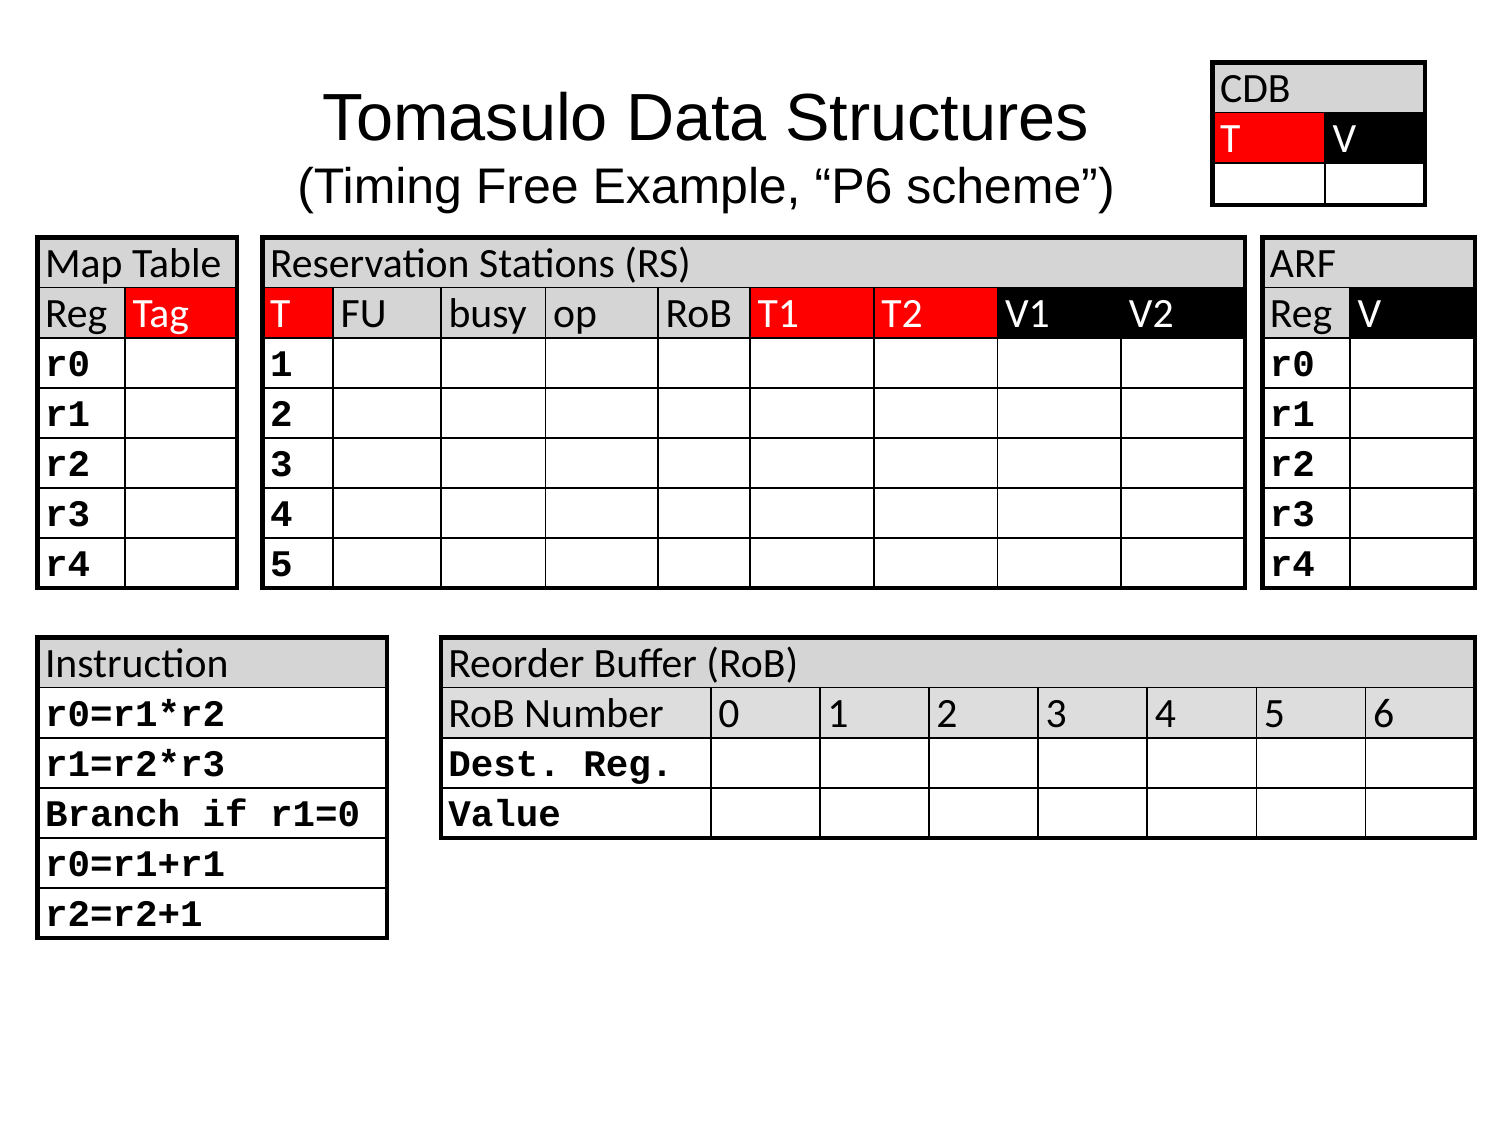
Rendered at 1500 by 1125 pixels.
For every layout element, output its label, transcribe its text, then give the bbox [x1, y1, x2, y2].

table_cell [546, 439, 657, 487]
table_header ARF [1265, 240, 1473, 287]
table_cell Value [443, 789, 710, 836]
table_cell [546, 539, 657, 586]
table_cell [334, 439, 440, 487]
table_cell [659, 389, 749, 437]
table_cell [334, 389, 440, 437]
table_cell [546, 489, 657, 537]
table_cell [875, 489, 997, 537]
table_cell r3 [40, 489, 124, 537]
table_cell [546, 339, 657, 387]
table_cell [1257, 789, 1365, 836]
table_cell T2 [875, 288, 997, 337]
table_cell [442, 339, 545, 387]
table_cell [1148, 739, 1256, 787]
table_header Instruction [40, 640, 385, 687]
table_cell 4 [1148, 688, 1256, 737]
table_cell [659, 539, 749, 586]
table_cell [334, 339, 440, 387]
table_cell 3 [1039, 688, 1146, 737]
table_cell [1122, 489, 1243, 537]
table_cell r2=r2+1 [40, 889, 385, 936]
table_cell [998, 539, 1120, 586]
table_cell [1122, 539, 1243, 586]
table_cell [998, 489, 1120, 537]
table_cell [659, 489, 749, 537]
table_cell [998, 389, 1120, 437]
table_cell r3 [1265, 489, 1349, 537]
table_cell [998, 339, 1120, 387]
table_cell r4 [1265, 539, 1349, 586]
table_cell [659, 439, 749, 487]
table_cell [930, 739, 1037, 787]
table_cell T [1215, 113, 1324, 162]
table_header Map Table [40, 240, 235, 287]
table_cell 3 [265, 439, 332, 487]
table_cell 1 [265, 339, 332, 387]
table_cell op [546, 288, 657, 337]
table_cell [751, 539, 873, 586]
table_cell Tag [126, 288, 235, 337]
table_cell [442, 489, 545, 537]
table_cell Dest. Reg. [443, 739, 710, 787]
table_cell RoB [659, 288, 749, 337]
table_cell [751, 439, 873, 487]
table_cell 1 [821, 688, 928, 737]
table_header CDB [1215, 65, 1423, 112]
table_cell Reg [40, 288, 124, 337]
table_cell [875, 339, 997, 387]
table_cell 0 [712, 688, 819, 737]
table_cell [998, 439, 1120, 487]
table_cell [126, 389, 235, 437]
table_cell [1351, 489, 1473, 537]
table_cell r2 [1265, 439, 1349, 487]
table_cell [751, 389, 873, 437]
table_cell [1351, 389, 1473, 437]
table_cell [875, 439, 997, 487]
table_cell r0=r1+r1 [40, 839, 385, 887]
table_cell [821, 739, 928, 787]
table_cell [546, 389, 657, 437]
table_cell V2 [1122, 288, 1243, 337]
table_cell [875, 389, 997, 437]
table_cell busy [442, 288, 545, 337]
table_cell [1122, 339, 1243, 387]
table_cell [1122, 389, 1243, 437]
table_cell [334, 489, 440, 537]
table_cell [1351, 339, 1473, 387]
table_cell [126, 339, 235, 387]
table_header Reorder Buffer (RoB) [443, 640, 1473, 687]
table_cell r4 [40, 539, 124, 586]
table_cell 5 [265, 539, 332, 586]
table_cell 2 [265, 389, 332, 437]
table_cell r0 [1265, 339, 1349, 387]
table_cell T1 [751, 288, 873, 337]
table_cell [126, 539, 235, 586]
table_cell [1122, 439, 1243, 487]
table_cell [442, 389, 545, 437]
table_cell [334, 539, 440, 586]
table_cell r0=r1*r2 [40, 688, 385, 737]
table_cell r0 [40, 339, 124, 387]
table_cell V1 [998, 288, 1120, 337]
table_cell T [265, 288, 332, 337]
table_cell r2 [40, 439, 124, 487]
table_cell FU [334, 288, 440, 337]
table_cell V [1351, 288, 1473, 337]
table_cell [821, 789, 928, 836]
table_cell [1366, 789, 1473, 836]
table_header Reservation Stations (RS) [265, 240, 1243, 287]
table_cell RoB Number [443, 688, 710, 737]
table_cell 4 [265, 489, 332, 537]
table_cell 2 [930, 688, 1037, 737]
table_cell [1039, 789, 1146, 836]
table_cell [751, 489, 873, 537]
table_cell Reg [1265, 288, 1349, 337]
table_cell [1215, 164, 1324, 203]
table_cell [712, 739, 819, 787]
table_cell 6 [1366, 688, 1473, 737]
table_cell r1 [1265, 389, 1349, 437]
table_cell [442, 439, 545, 487]
table_cell Branch if r1=0 [40, 789, 385, 837]
table_cell [930, 789, 1037, 836]
table_cell [659, 339, 749, 387]
table_cell V [1326, 113, 1423, 162]
table_cell [1326, 164, 1423, 203]
table_cell [1366, 739, 1473, 787]
table_cell [1039, 739, 1146, 787]
table_cell [1351, 439, 1473, 487]
table_cell [1351, 539, 1473, 586]
title Tomasulo Data Structures (Timing Free Example, “P6 scheme”) [49, 87, 1210, 201]
table_cell [712, 789, 819, 836]
table_cell r1 [40, 389, 124, 437]
table_cell [1148, 789, 1256, 836]
table_cell [1257, 739, 1365, 787]
table_cell [875, 539, 997, 586]
table_cell [126, 439, 235, 487]
table_cell [442, 539, 545, 586]
table_cell 5 [1257, 688, 1365, 737]
table_cell [751, 339, 873, 387]
table_cell r1=r2*r3 [40, 739, 385, 787]
table_cell [126, 489, 235, 537]
